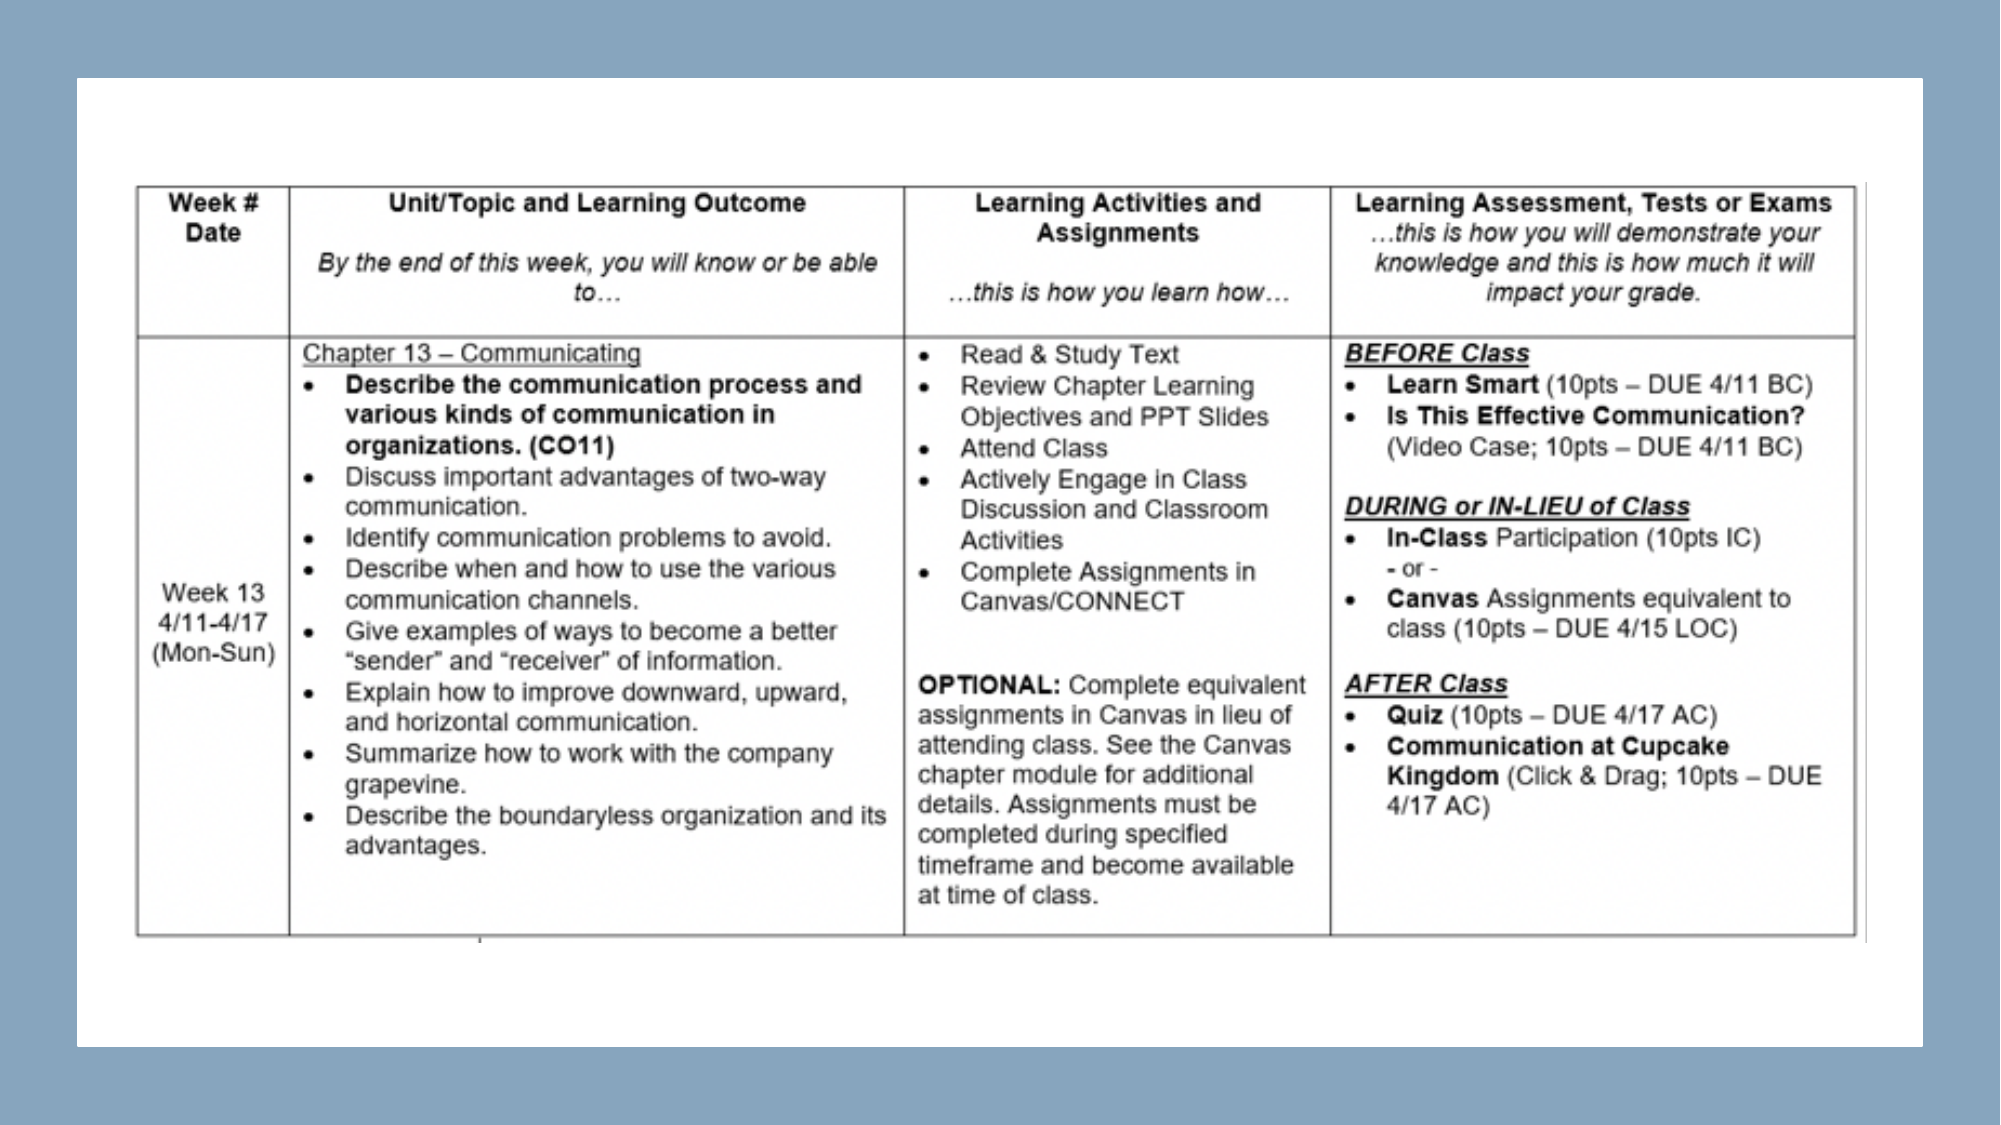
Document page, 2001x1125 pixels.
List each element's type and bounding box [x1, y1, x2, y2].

text_box [77, 78, 1923, 1047]
list [131, 182, 1869, 943]
text_box [0, 0, 2000, 1125]
